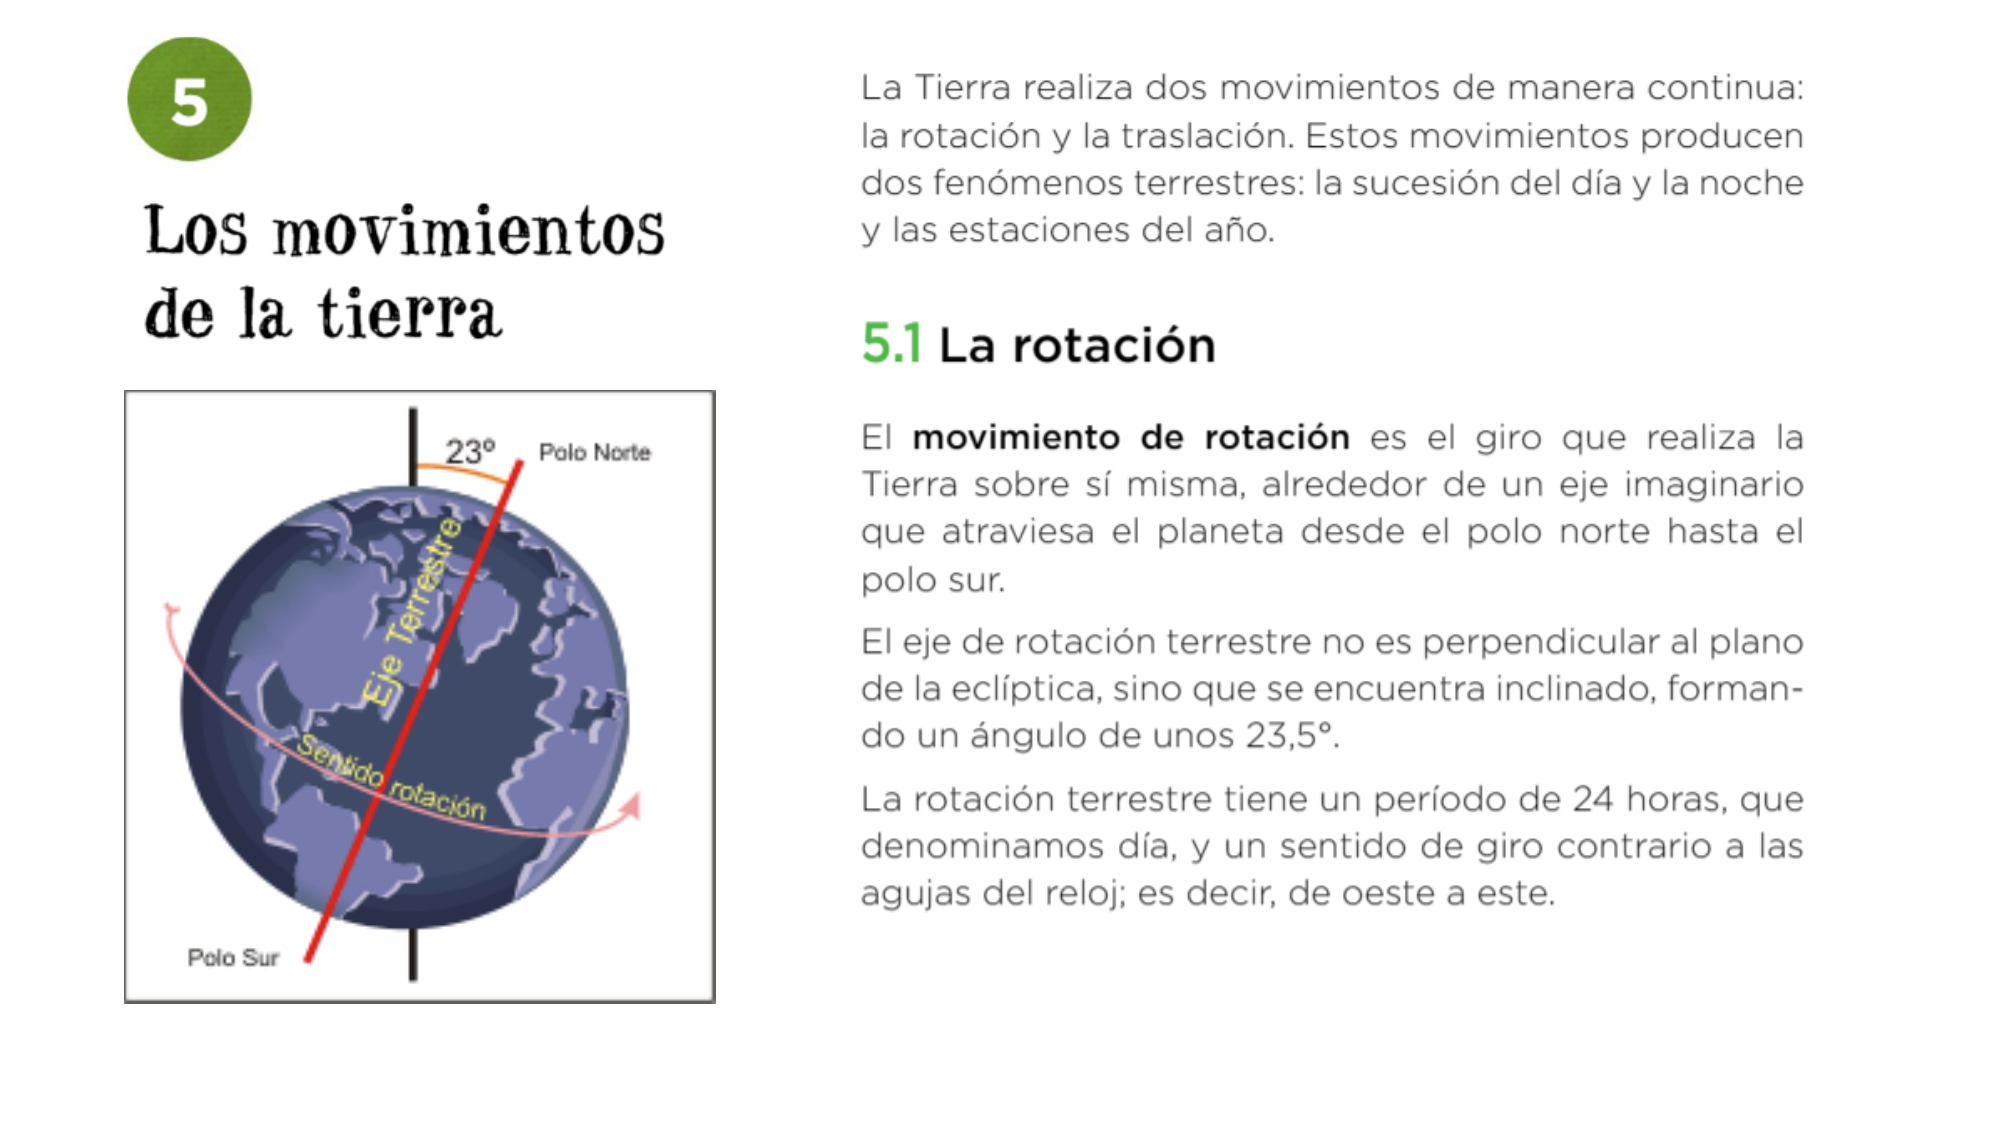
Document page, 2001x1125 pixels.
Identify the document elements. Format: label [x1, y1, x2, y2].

picture [836, 48, 1838, 936]
picture [108, 28, 688, 356]
picture [124, 390, 716, 1005]
